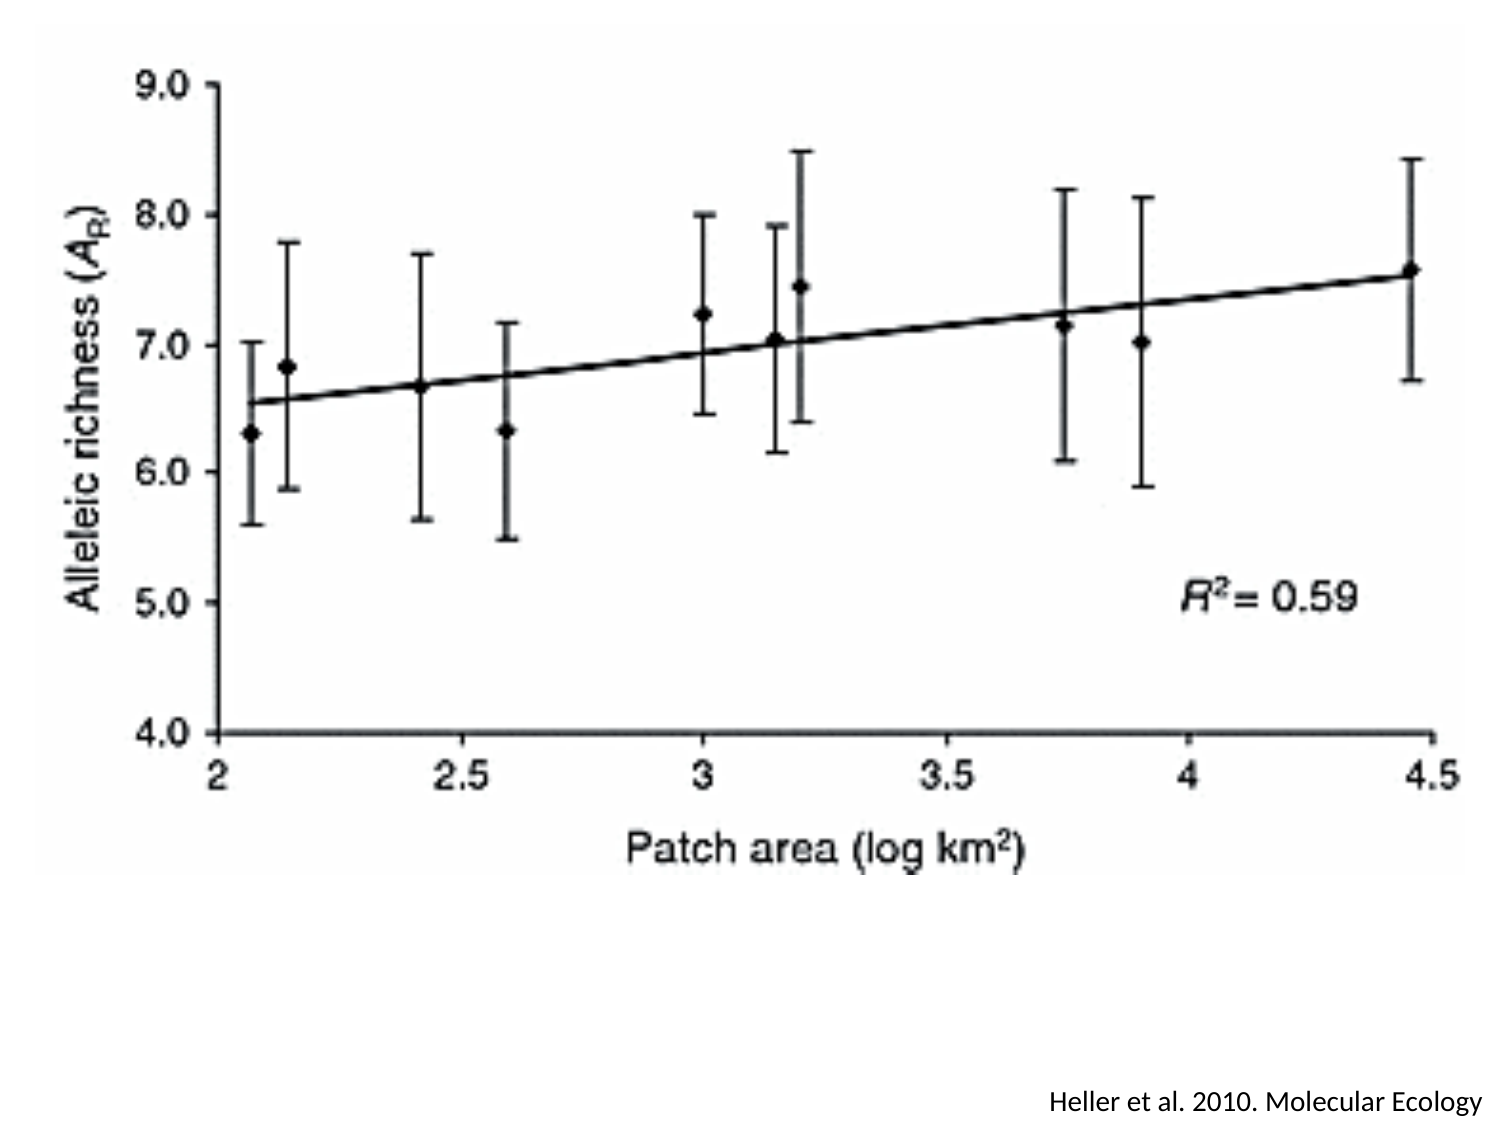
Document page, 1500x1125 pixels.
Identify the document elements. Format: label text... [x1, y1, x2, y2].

text_box Heller et al. 2010. Molecular Ecology [1034, 1074, 1499, 1125]
picture [35, 24, 1465, 876]
